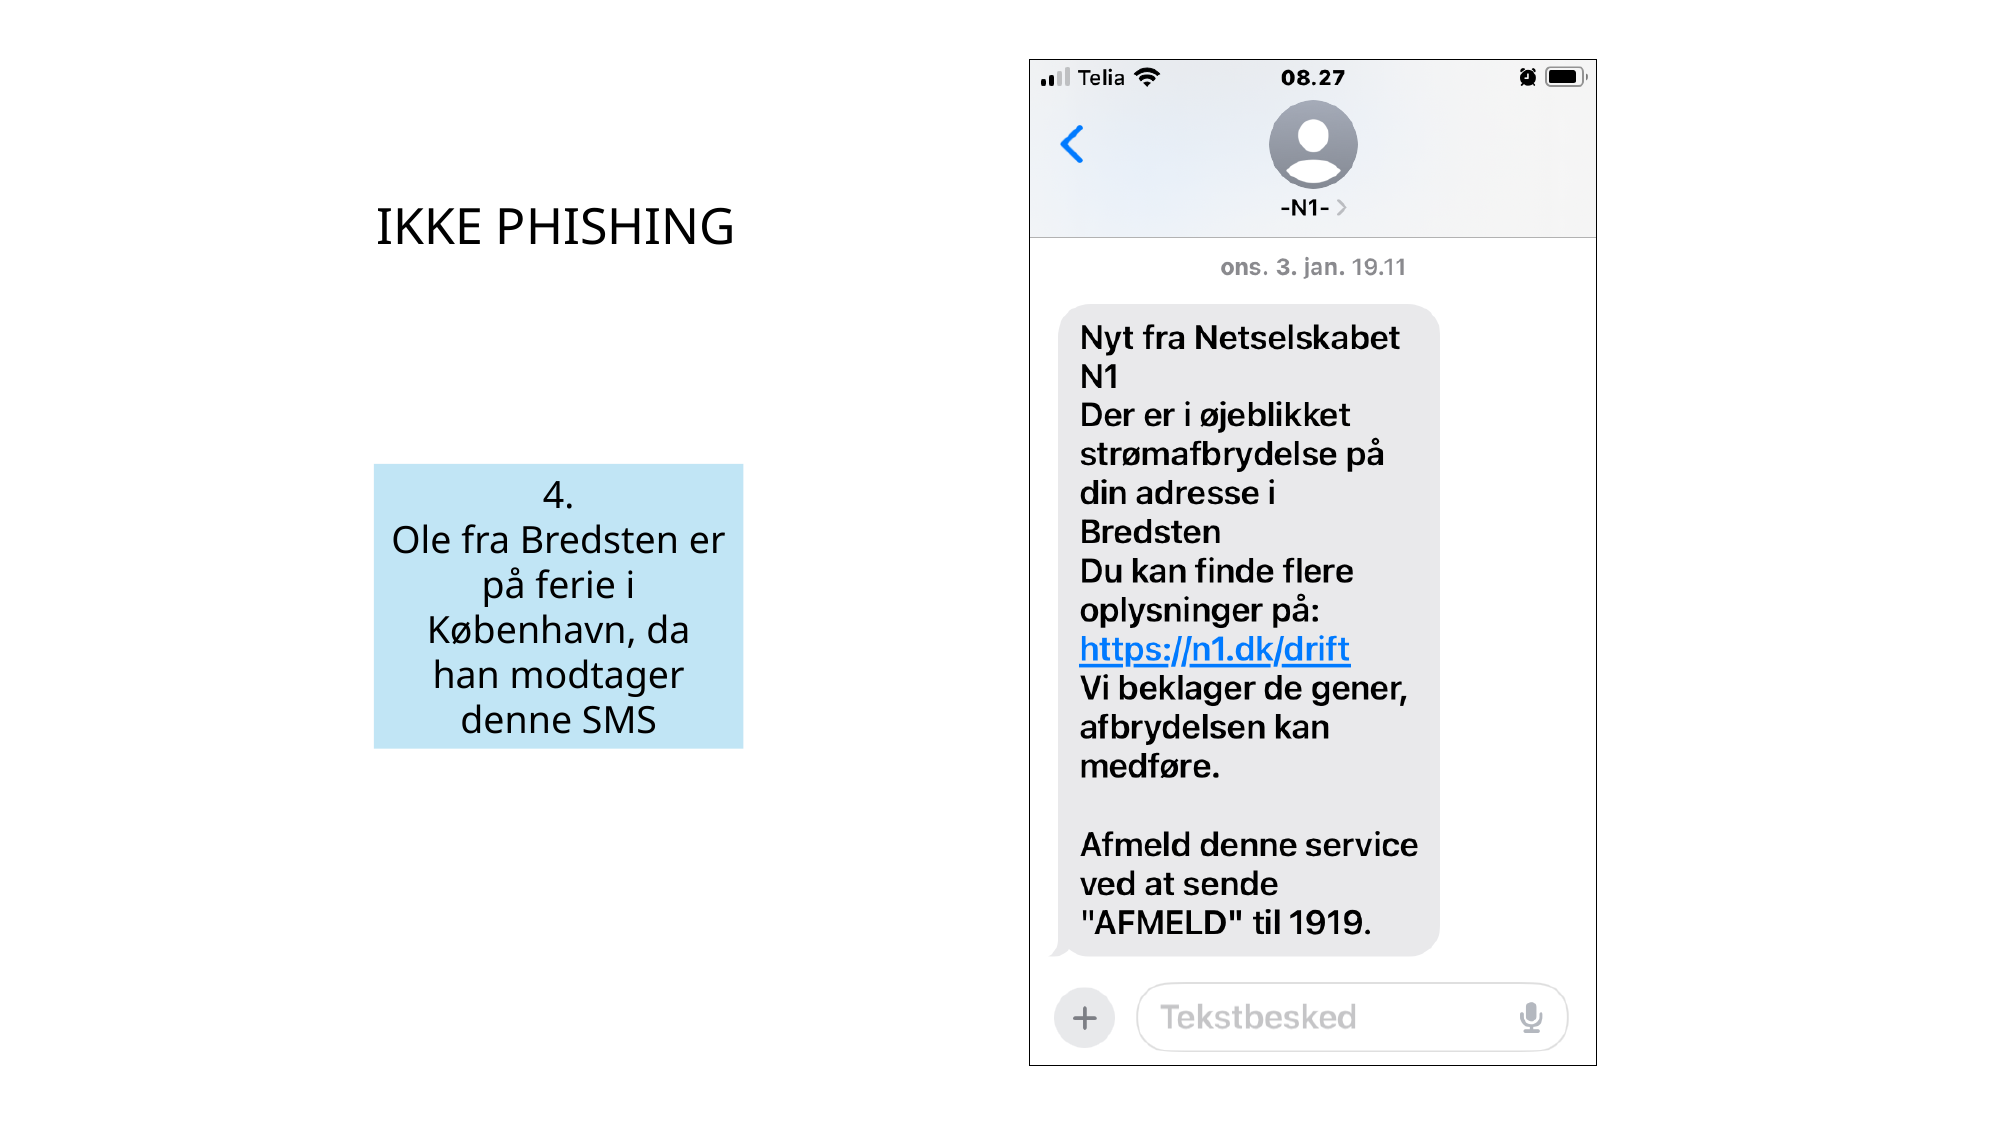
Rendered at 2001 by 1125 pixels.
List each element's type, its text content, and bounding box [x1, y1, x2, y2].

text_box 4. Ole fra Bredsten er på ferie i København, da han modtager denne SMS [373, 463, 744, 749]
picture [1029, 59, 1597, 1066]
text_box IKKE PHISHING [361, 186, 751, 262]
